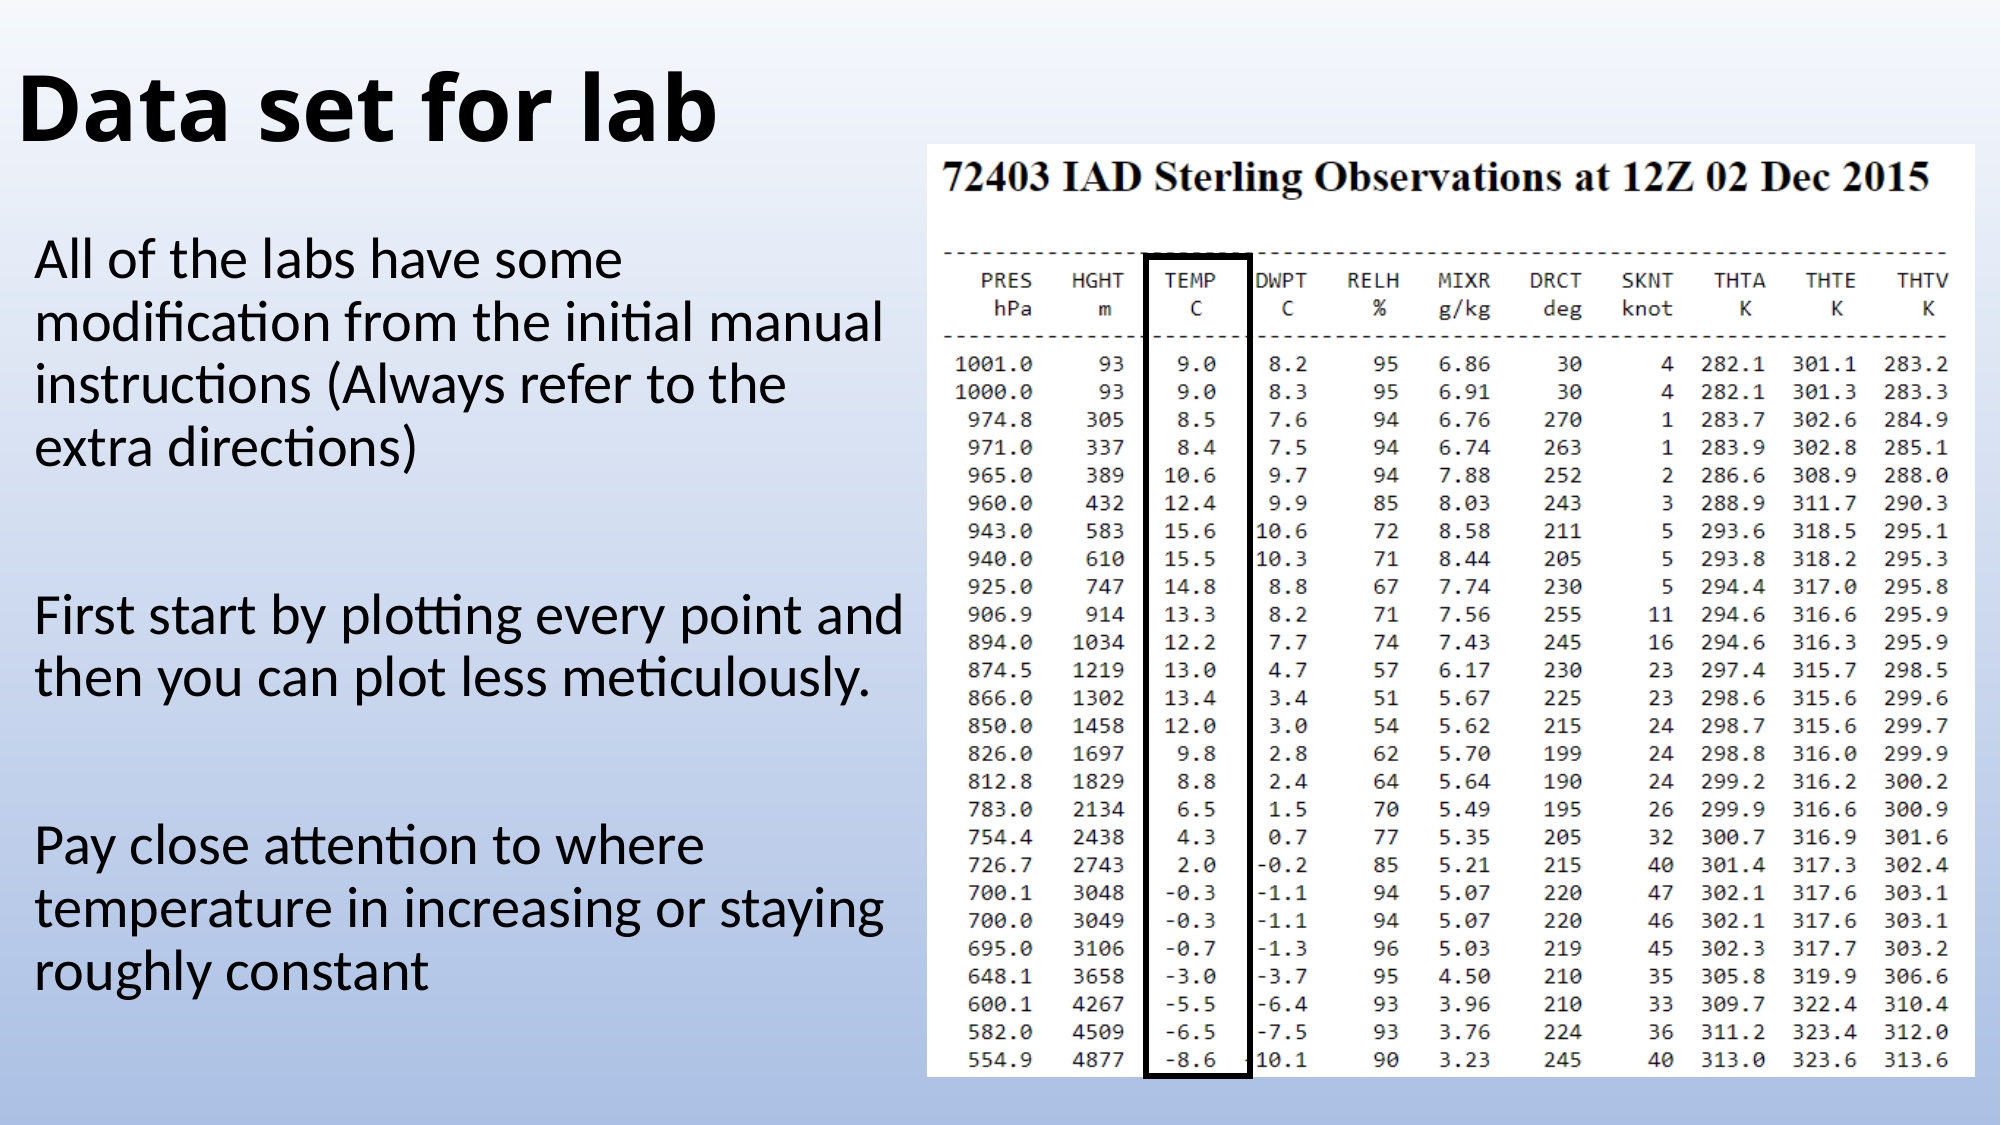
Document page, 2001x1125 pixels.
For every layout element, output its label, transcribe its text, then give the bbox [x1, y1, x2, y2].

title Data set for lab [0, 3, 1725, 221]
picture [927, 144, 1975, 1077]
list All of the labs have some modification from the initial manual instructions (Always refer to the extra directions) First start by plotting every point and then you can plot less meticulously. Pay close attention to where temperature in increasing or staying roughly constant [19, 220, 927, 1057]
